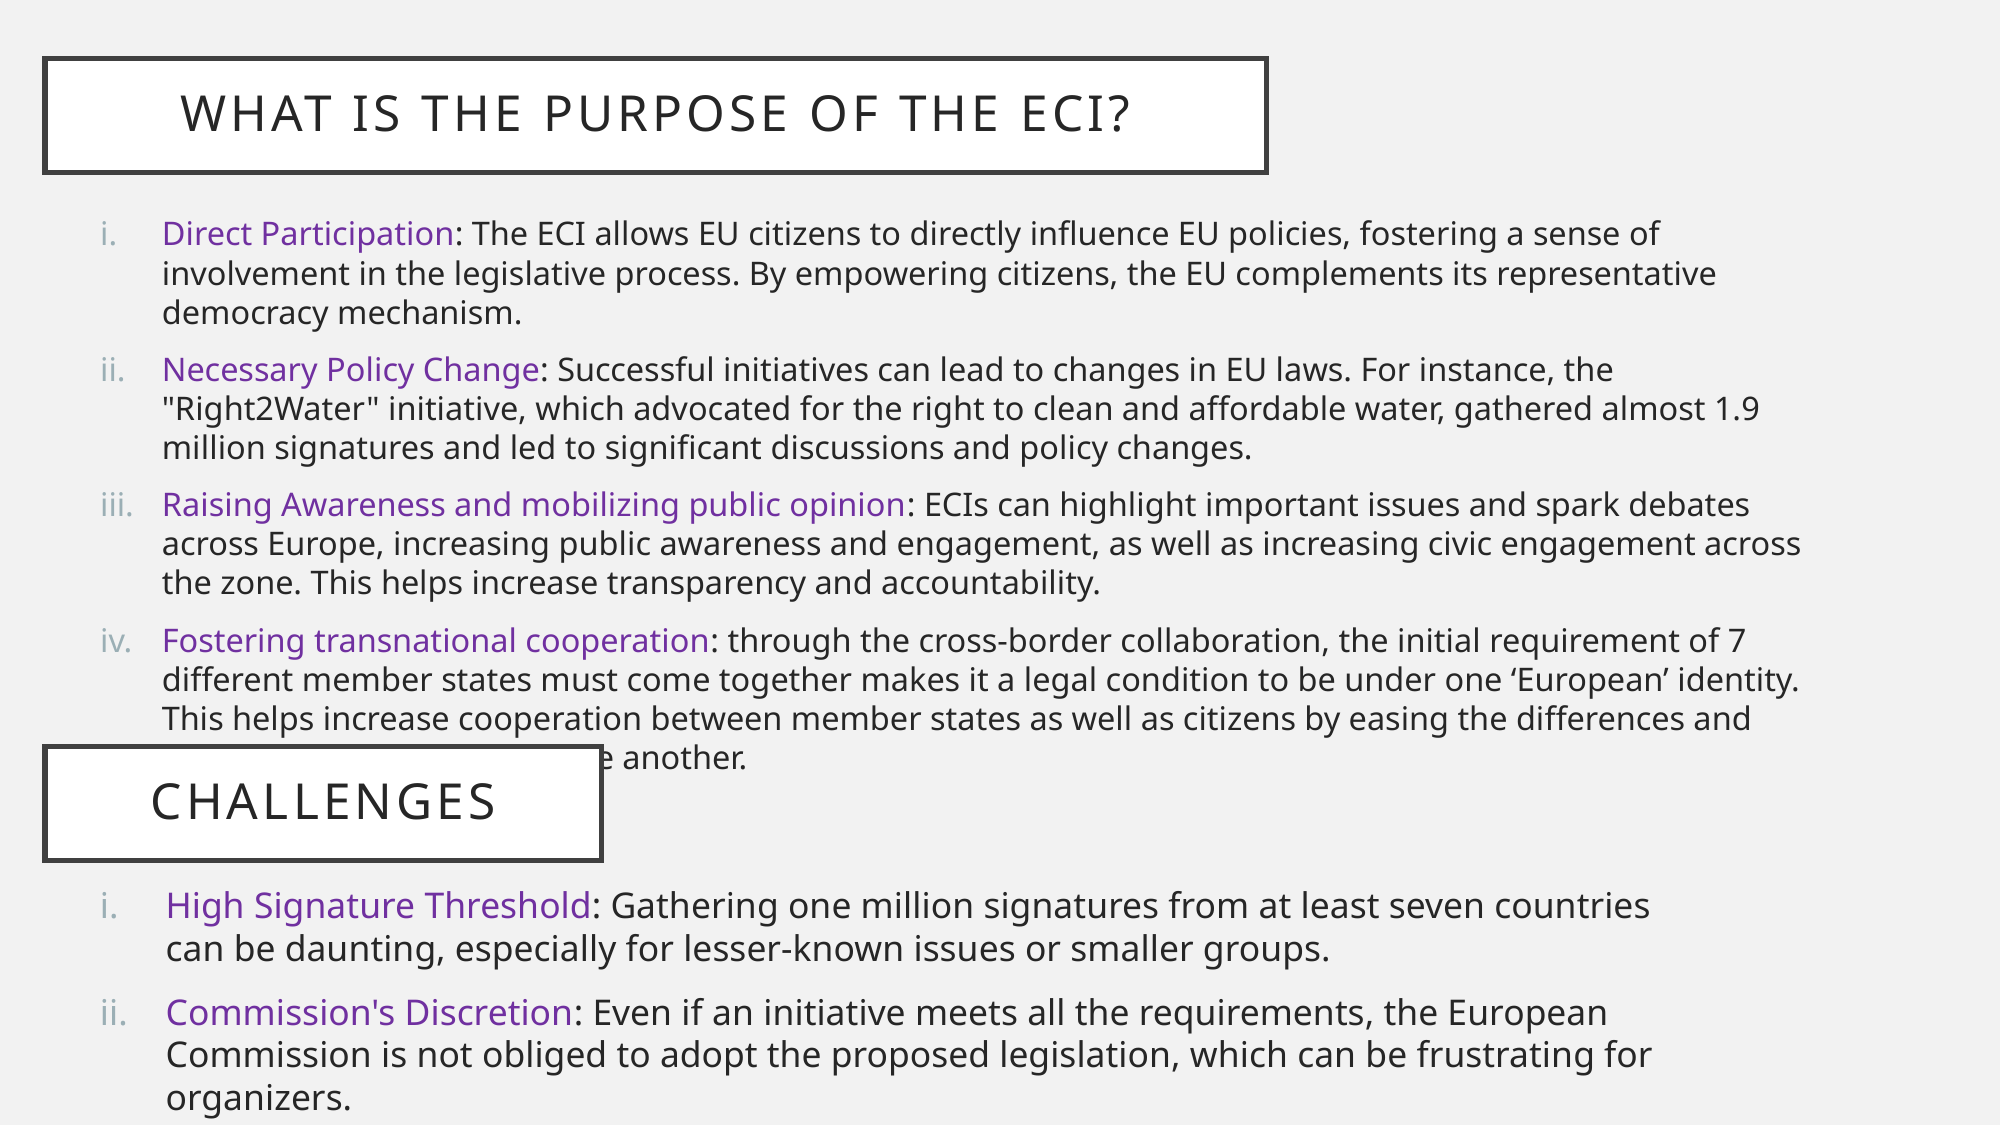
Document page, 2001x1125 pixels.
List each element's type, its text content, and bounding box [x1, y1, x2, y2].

title what is the purpose of the eci? [42, 56, 1269, 175]
text_box challenges [45, 746, 602, 861]
text_box Direct Participation: The ECI allows EU citizens to directly influence EU policies, fostering a sense of involvement in the legislative process. By empowering citizens, the EU complements its representative democracy mechanism. Necessary Policy Change: Successful initiatives can lead to changes in EU laws. For instance, the "Right2Water" initiative, which advocated for the right to clean and affordable water, gathered almost 1.9 million signatures and led to significant discussions and policy changes. Raising Awareness and mobilizing public opinion: ECIs can highlight important issues and spark debates across Europe, increasing public awareness and engagement, as well as increasing civic engagement across the zone. This helps increase transparency and accountability. Fostering transnational cooperation: through the cross-border collaboration, the initial requirement of 7 different member states must come together makes it a legal condition to be under one ‘European’ identity. This helps increase cooperation between member states as well as citizens by easing the differences and promoting solidarity with one another. [85, 205, 1846, 787]
text_box High Signature Threshold: Gathering one million signatures from at least seven countries can be daunting, especially for lesser-known issues or smaller groups. Commission's Discretion: Even if an initiative meets all the requirements, the European Commission is not obliged to adopt the proposed legislation, which can be frustrating for organizers. [85, 875, 1690, 1125]
